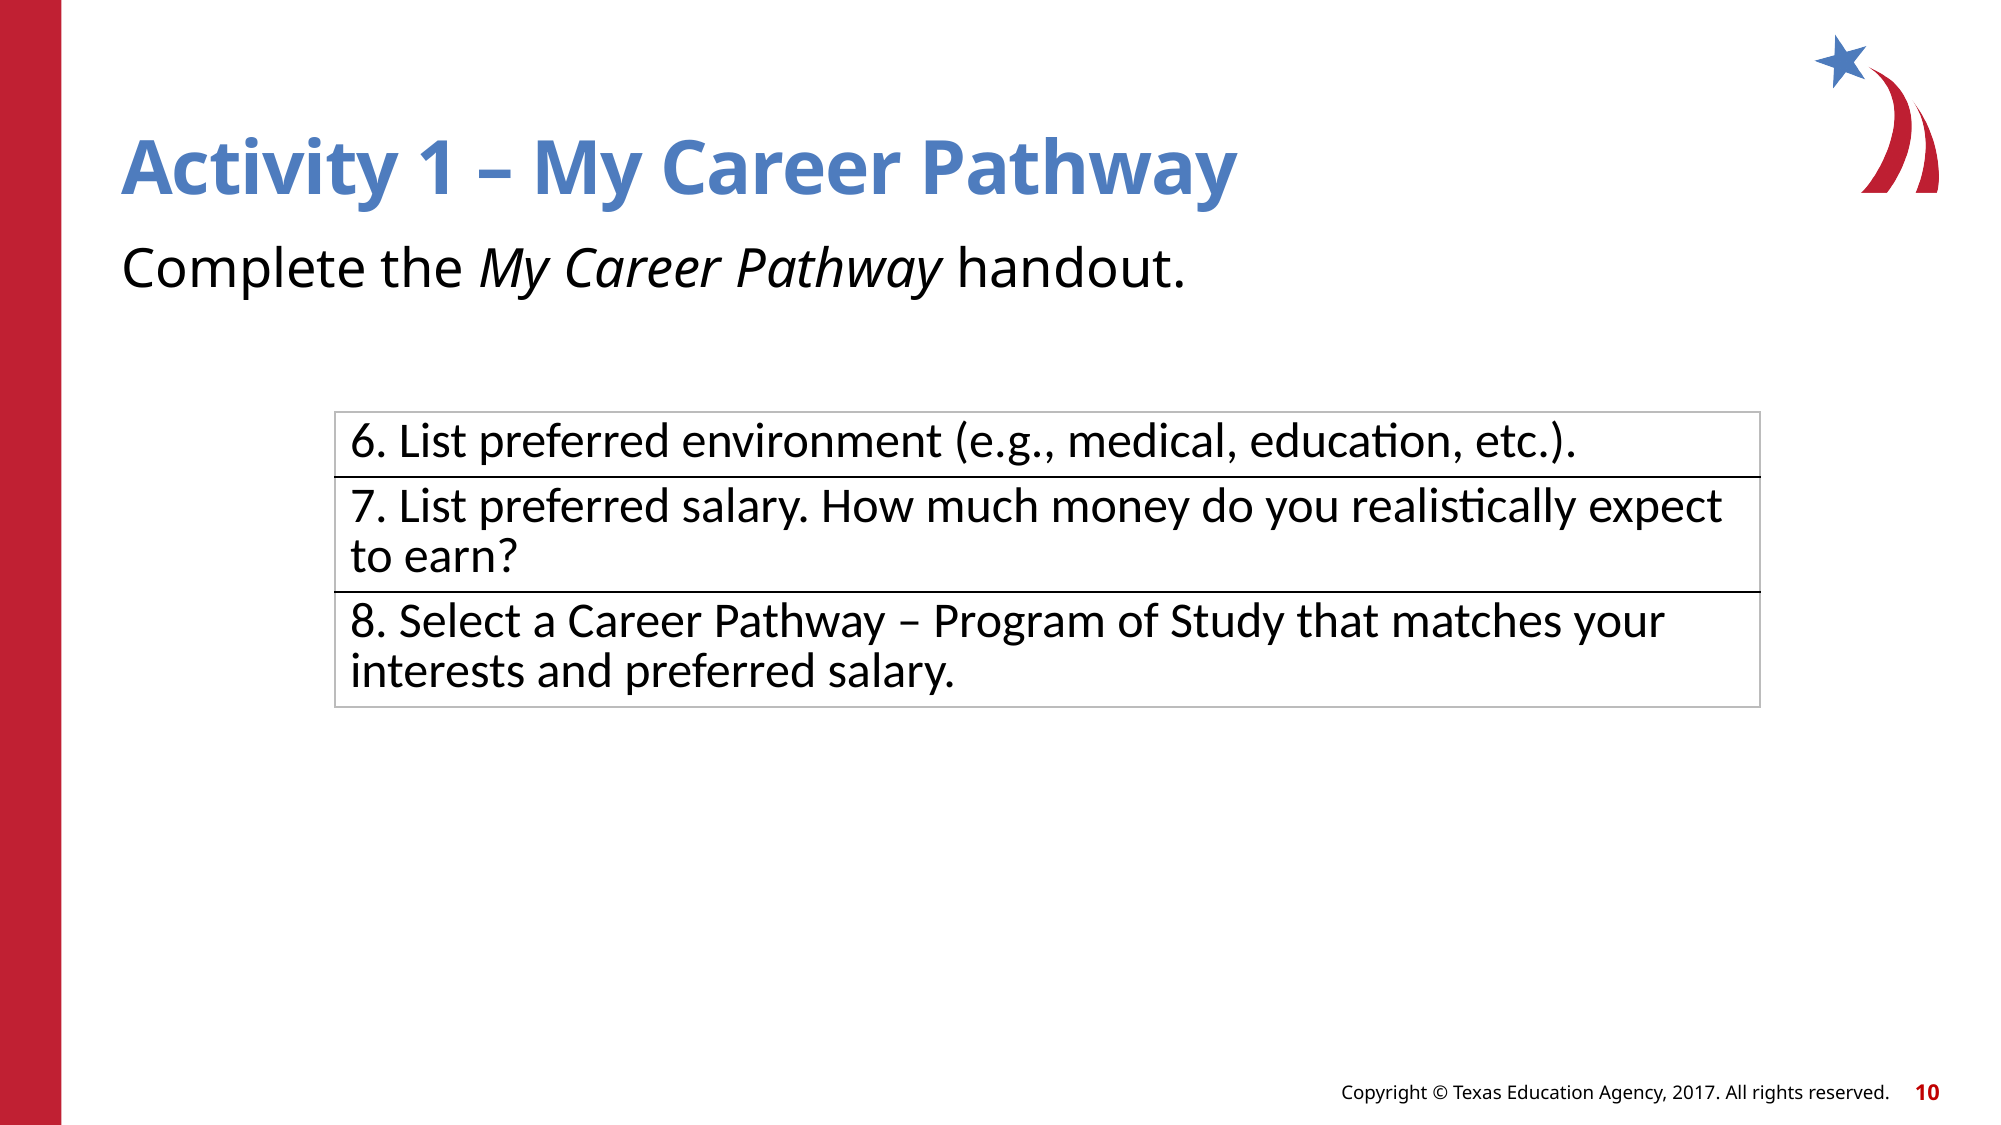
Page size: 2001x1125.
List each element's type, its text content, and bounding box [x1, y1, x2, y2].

picture [1814, 34, 1939, 193]
title Activity 1 – My Career Pathway [121, 66, 1772, 211]
table_cell 7. List preferred salary. How much money do you realistically expect to earn? [336, 478, 1759, 591]
table_cell 8. Select a Career Pathway – Program of Study that matches your interests and preferred salary. [336, 593, 1759, 706]
list Complete the My Career Pathway handout. [121, 233, 1936, 303]
table_header 6. List preferred environment (e.g., medical, education, etc.). [336, 413, 1759, 476]
